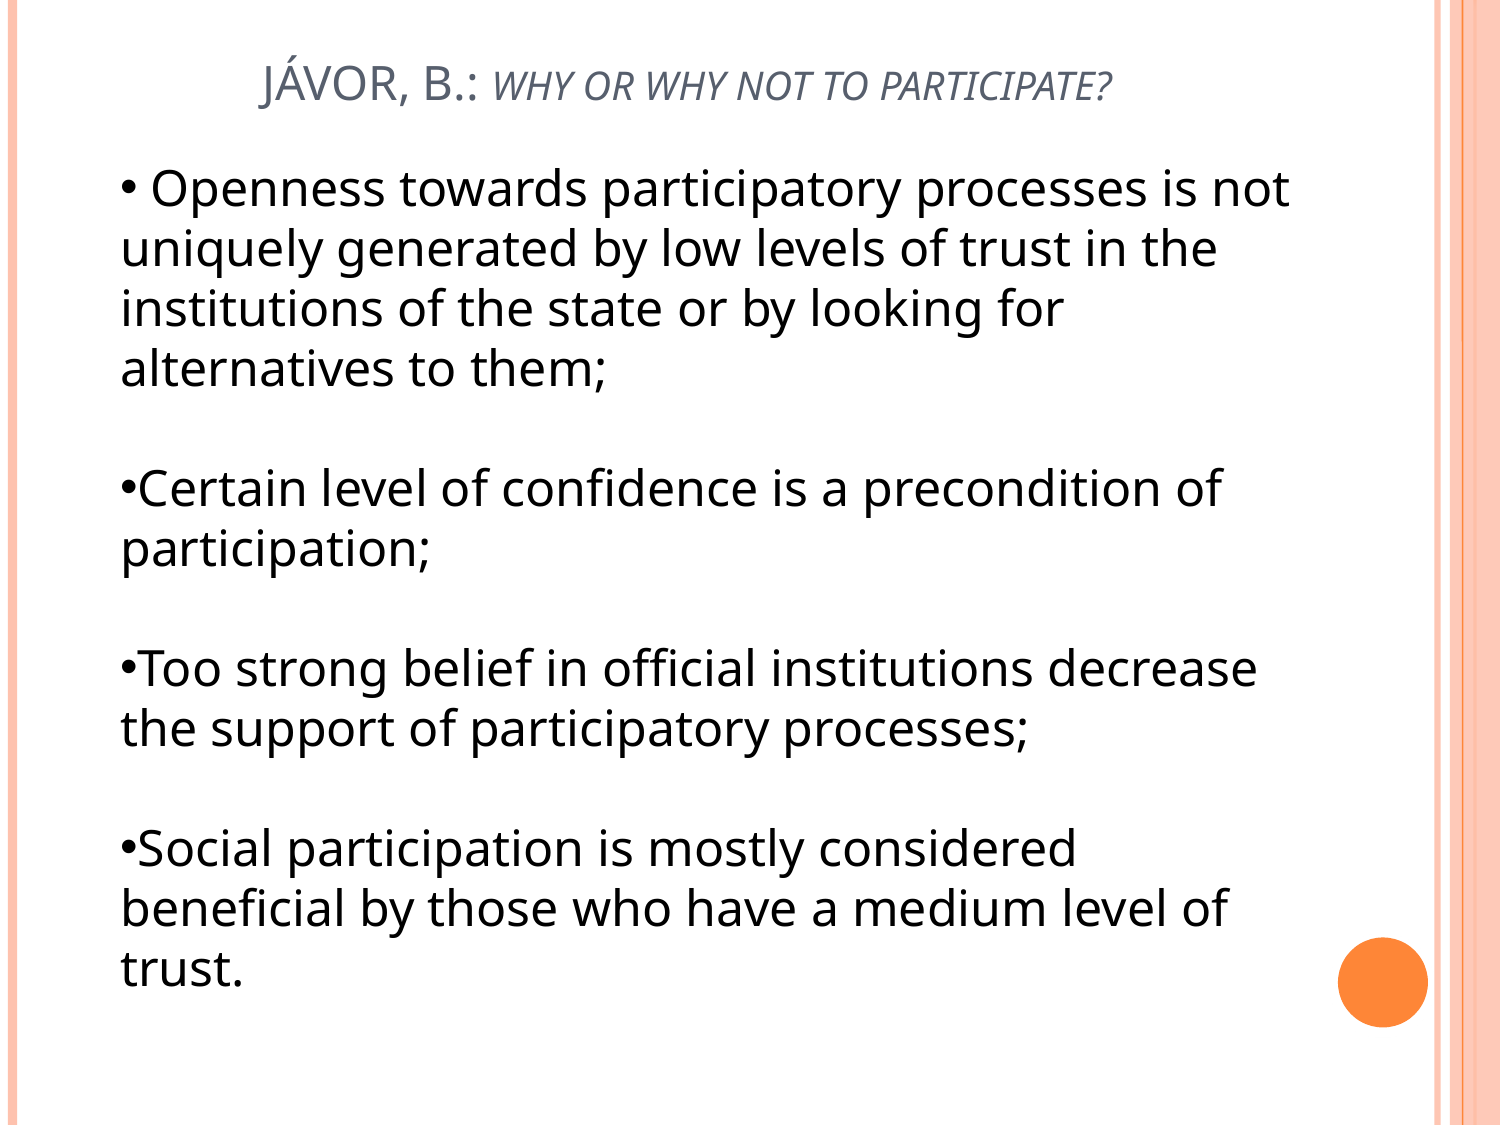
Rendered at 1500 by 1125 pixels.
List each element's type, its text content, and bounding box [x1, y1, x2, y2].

text_box Openness towards participatory processes is not uniquely generated by low levels of trust in the institutions of the state or by looking for alternatives to them; Certain level of confidence is a precondition of participation; Too strong belief in official institutions decrease the support of participatory processes; Social participation is mostly considered beneficial by those who have a medium level of trust. [105, 148, 1317, 1064]
title Jávor, B.: Why or why not to participate? [75, 45, 1300, 118]
